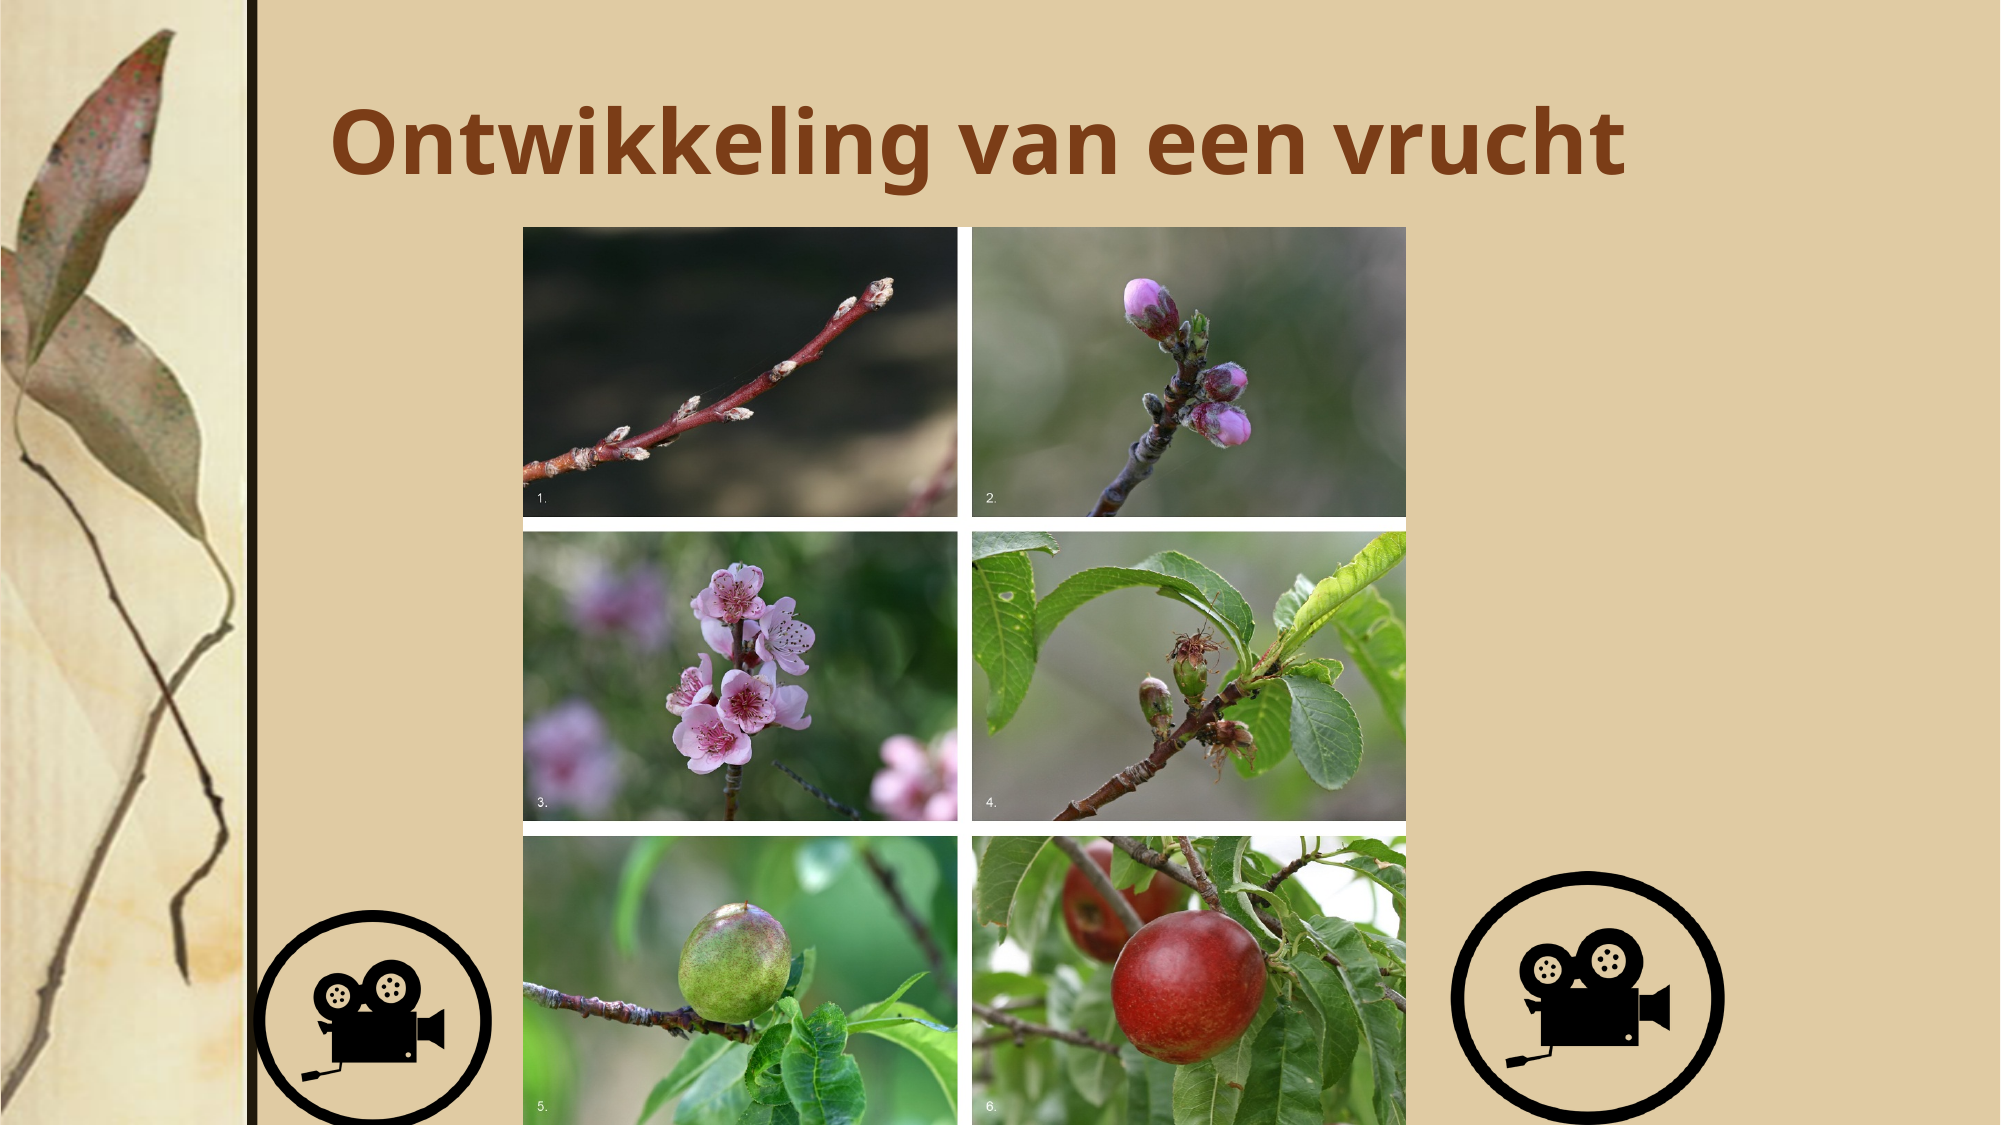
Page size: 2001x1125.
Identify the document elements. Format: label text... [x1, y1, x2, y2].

picture [1, 0, 247, 1125]
picture [253, 910, 492, 1125]
picture [1450, 871, 1725, 1125]
picture [523, 227, 1407, 1125]
title Ontwikkeling van een vrucht [313, 45, 1954, 233]
